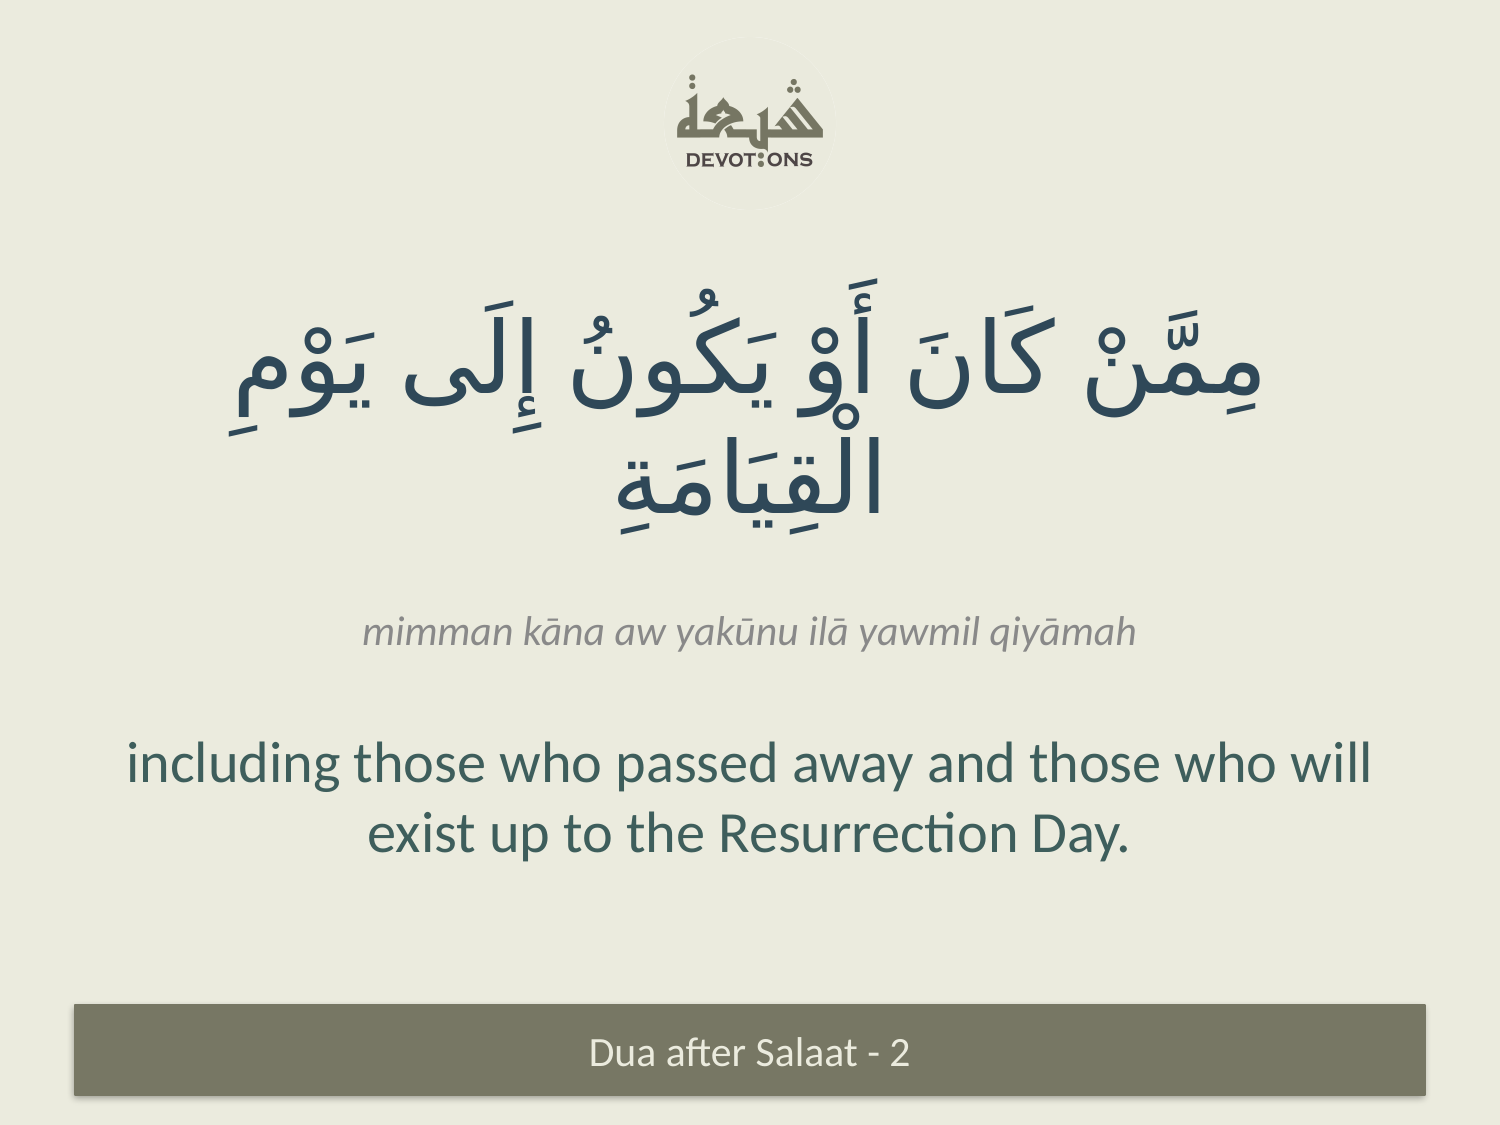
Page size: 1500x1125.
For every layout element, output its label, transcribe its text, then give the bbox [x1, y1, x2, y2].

text_box [74, 1004, 1426, 1096]
text_box مِمَّنْ كَانَ أَوْ يَكُونُ إِلَى يَوْمِ الْقِيَامَةِ mimman kāna aw yakūnu ilā yawmil qiyāmah including those who passed away and those who will exist up to the Resurrection Day. [74, 286, 1425, 871]
text_box Dua after Salaat - 2 [573, 1017, 926, 1083]
picture [656, 29, 844, 218]
